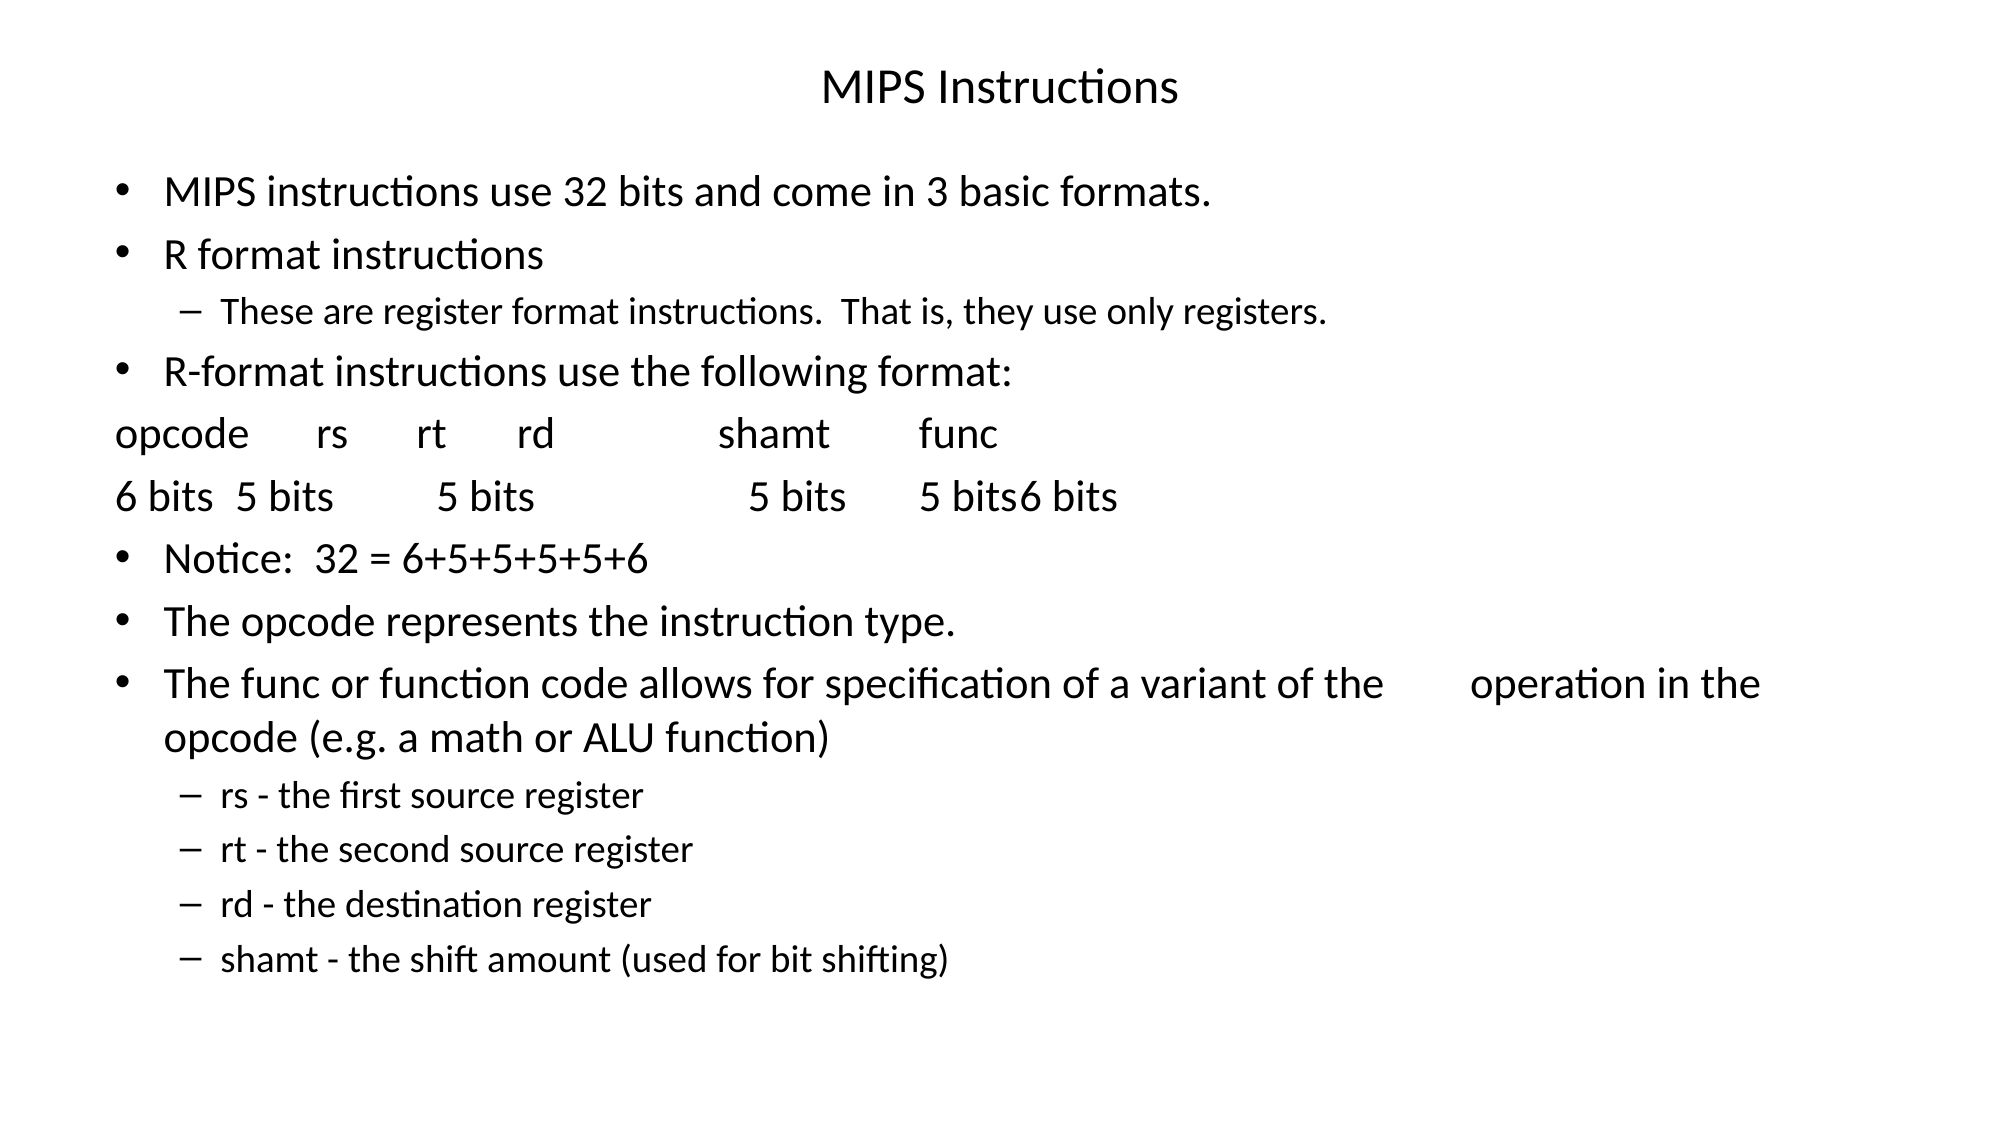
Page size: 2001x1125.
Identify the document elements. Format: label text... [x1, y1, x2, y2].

title MIPS Instructions [99, 45, 1900, 121]
list MIPS instructions use 32 bits and come in 3 basic formats. R format instructions These are register format instructions. That is, they use only registers. R-format instructions use the following format: opcode rs rt rd shamt func 6 bits 5 bits 5 bits 5 bits 5 bits 6 bits Notice: 32 = 6+5+5+5+5+6 The opcode represents the instruction type. The func or function code allows for specification of a variant of the operation in the opcode (e.g. a math or ALU function) rs - the first source register rt - the second source register rd - the destination register shamt - the shift amount (used for bit shifting) [99, 154, 1900, 1005]
